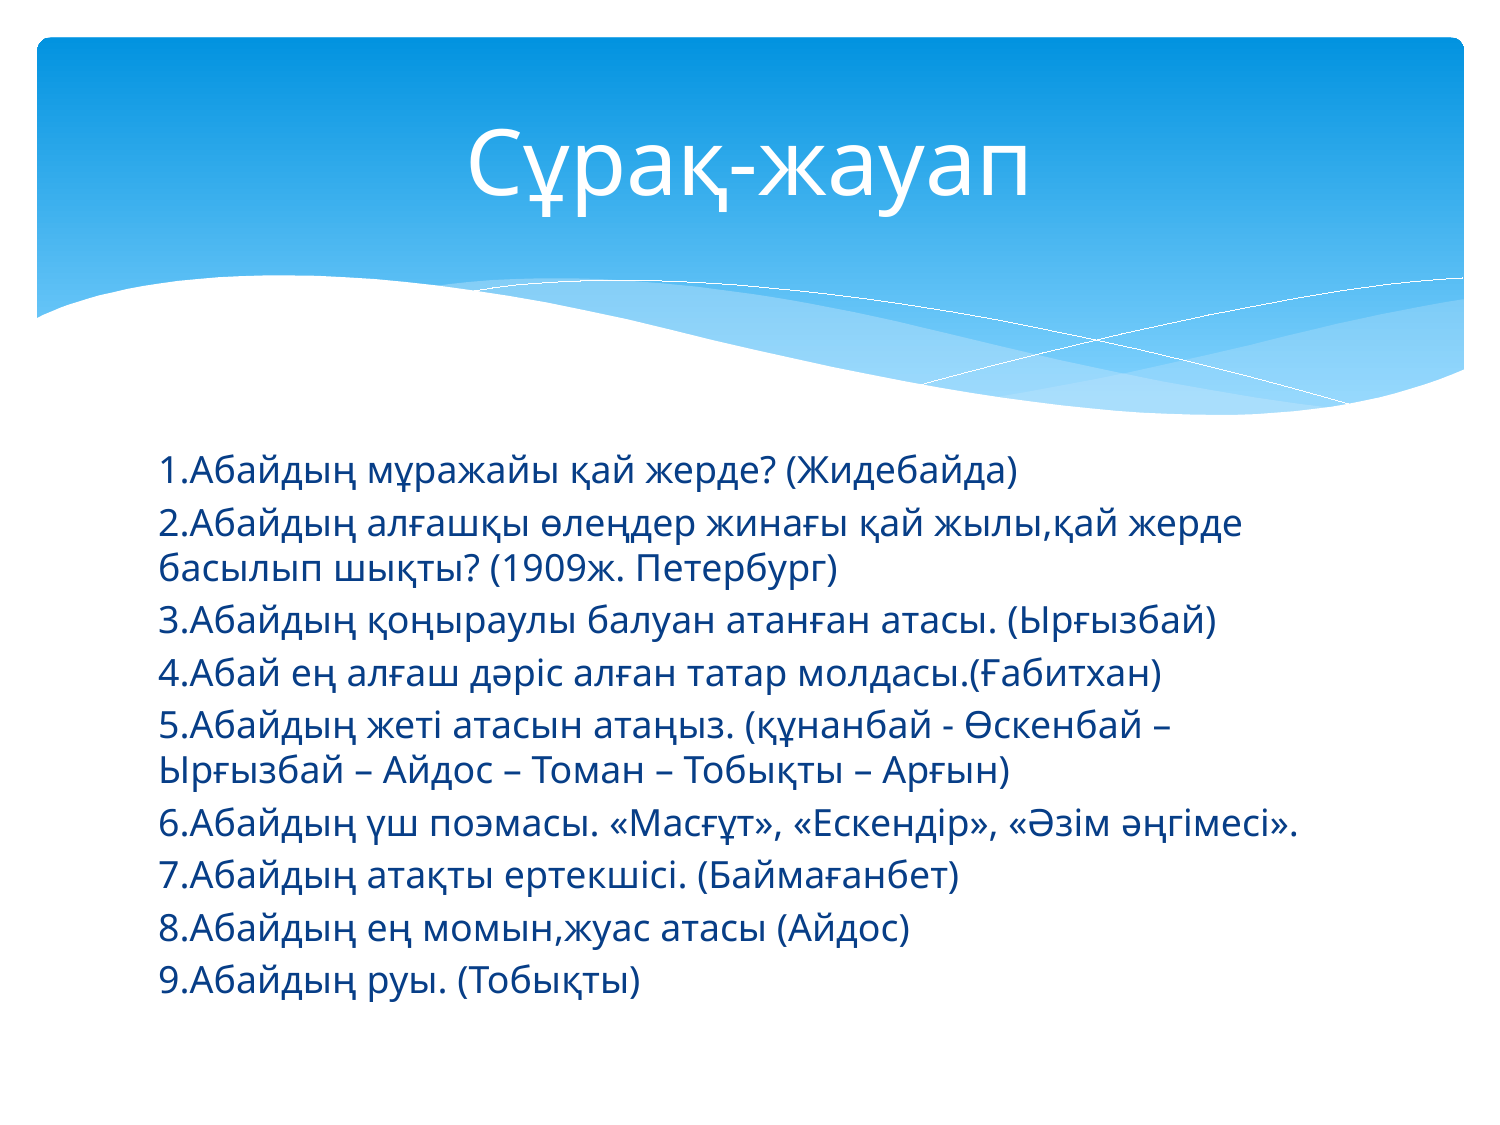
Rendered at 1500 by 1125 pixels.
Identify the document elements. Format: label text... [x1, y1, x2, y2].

list 1.Абайдың мұражайы қай жерде? (Жидебайда) 2.Абайдың алғашқы өлеңдер жинағы қай жылы,қай жерде басылып шықты? (1909ж. Петербург) 3.Абайдың қоңыраулы балуан атанған атасы. (Ырғызбай) 4.Абай ең алғаш дәріс алған татар молдасы.(Ғабитхан) 5.Абайдың жеті атасын атаңыз. (құнанбай - Өскенбай – Ырғызбай – Айдос – Томан – Тобықты – Арғын) 6.Абайдың үш поэмасы. «Масғұт», «Ескендір», «Әзім әңгімесі». 7.Абайдың атақты ертекшісі. (Баймағанбет) 8.Абайдың ең момын,жуас атасы (Айдос) 9.Абайдың руы. (Тобықты) [143, 438, 1359, 1005]
title Сұрақ-жауап [75, 55, 1425, 261]
